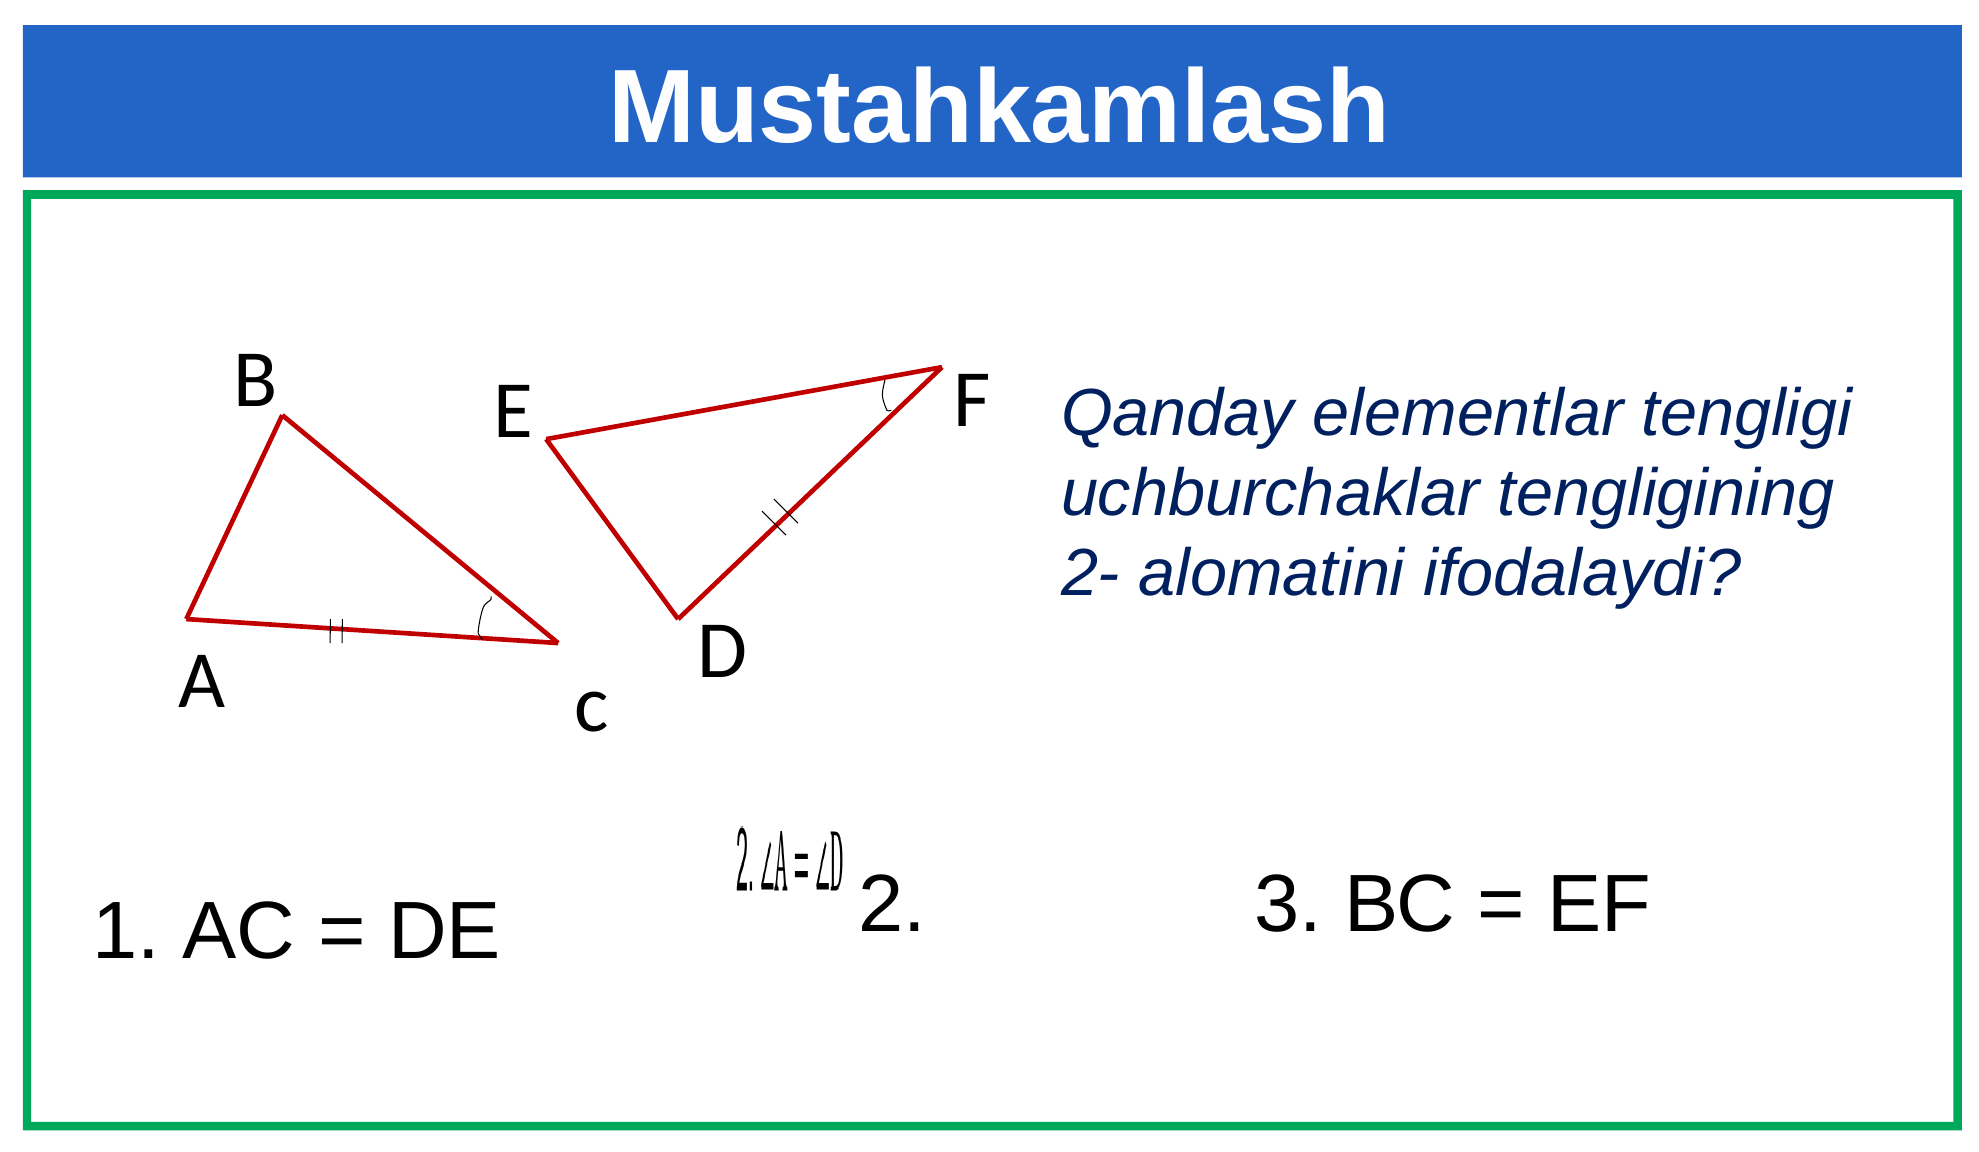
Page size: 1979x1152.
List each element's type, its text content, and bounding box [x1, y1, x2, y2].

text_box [774, 499, 798, 524]
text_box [186, 618, 282, 643]
text_box Qanday elementlar tengligi uchburchaklar tengligining 2- alomatini ifodalaydi? [1046, 361, 1979, 617]
text_box 3. ВС = ЕF [1239, 842, 1667, 956]
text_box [678, 440, 943, 620]
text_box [132, 469, 282, 566]
text_box с [559, 643, 624, 756]
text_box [522, 463, 678, 596]
text_box В [218, 317, 293, 431]
text_box Mustahkamlash [74, 32, 1926, 164]
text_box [546, 367, 943, 440]
text_box F [938, 337, 1006, 451]
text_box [762, 511, 786, 536]
text_box D [683, 620, 763, 702]
text_box Е [479, 349, 549, 415]
picture [723, 778, 855, 963]
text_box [282, 415, 559, 644]
text_box 1. АC = DЕ [77, 870, 670, 983]
text_box А [163, 619, 241, 732]
